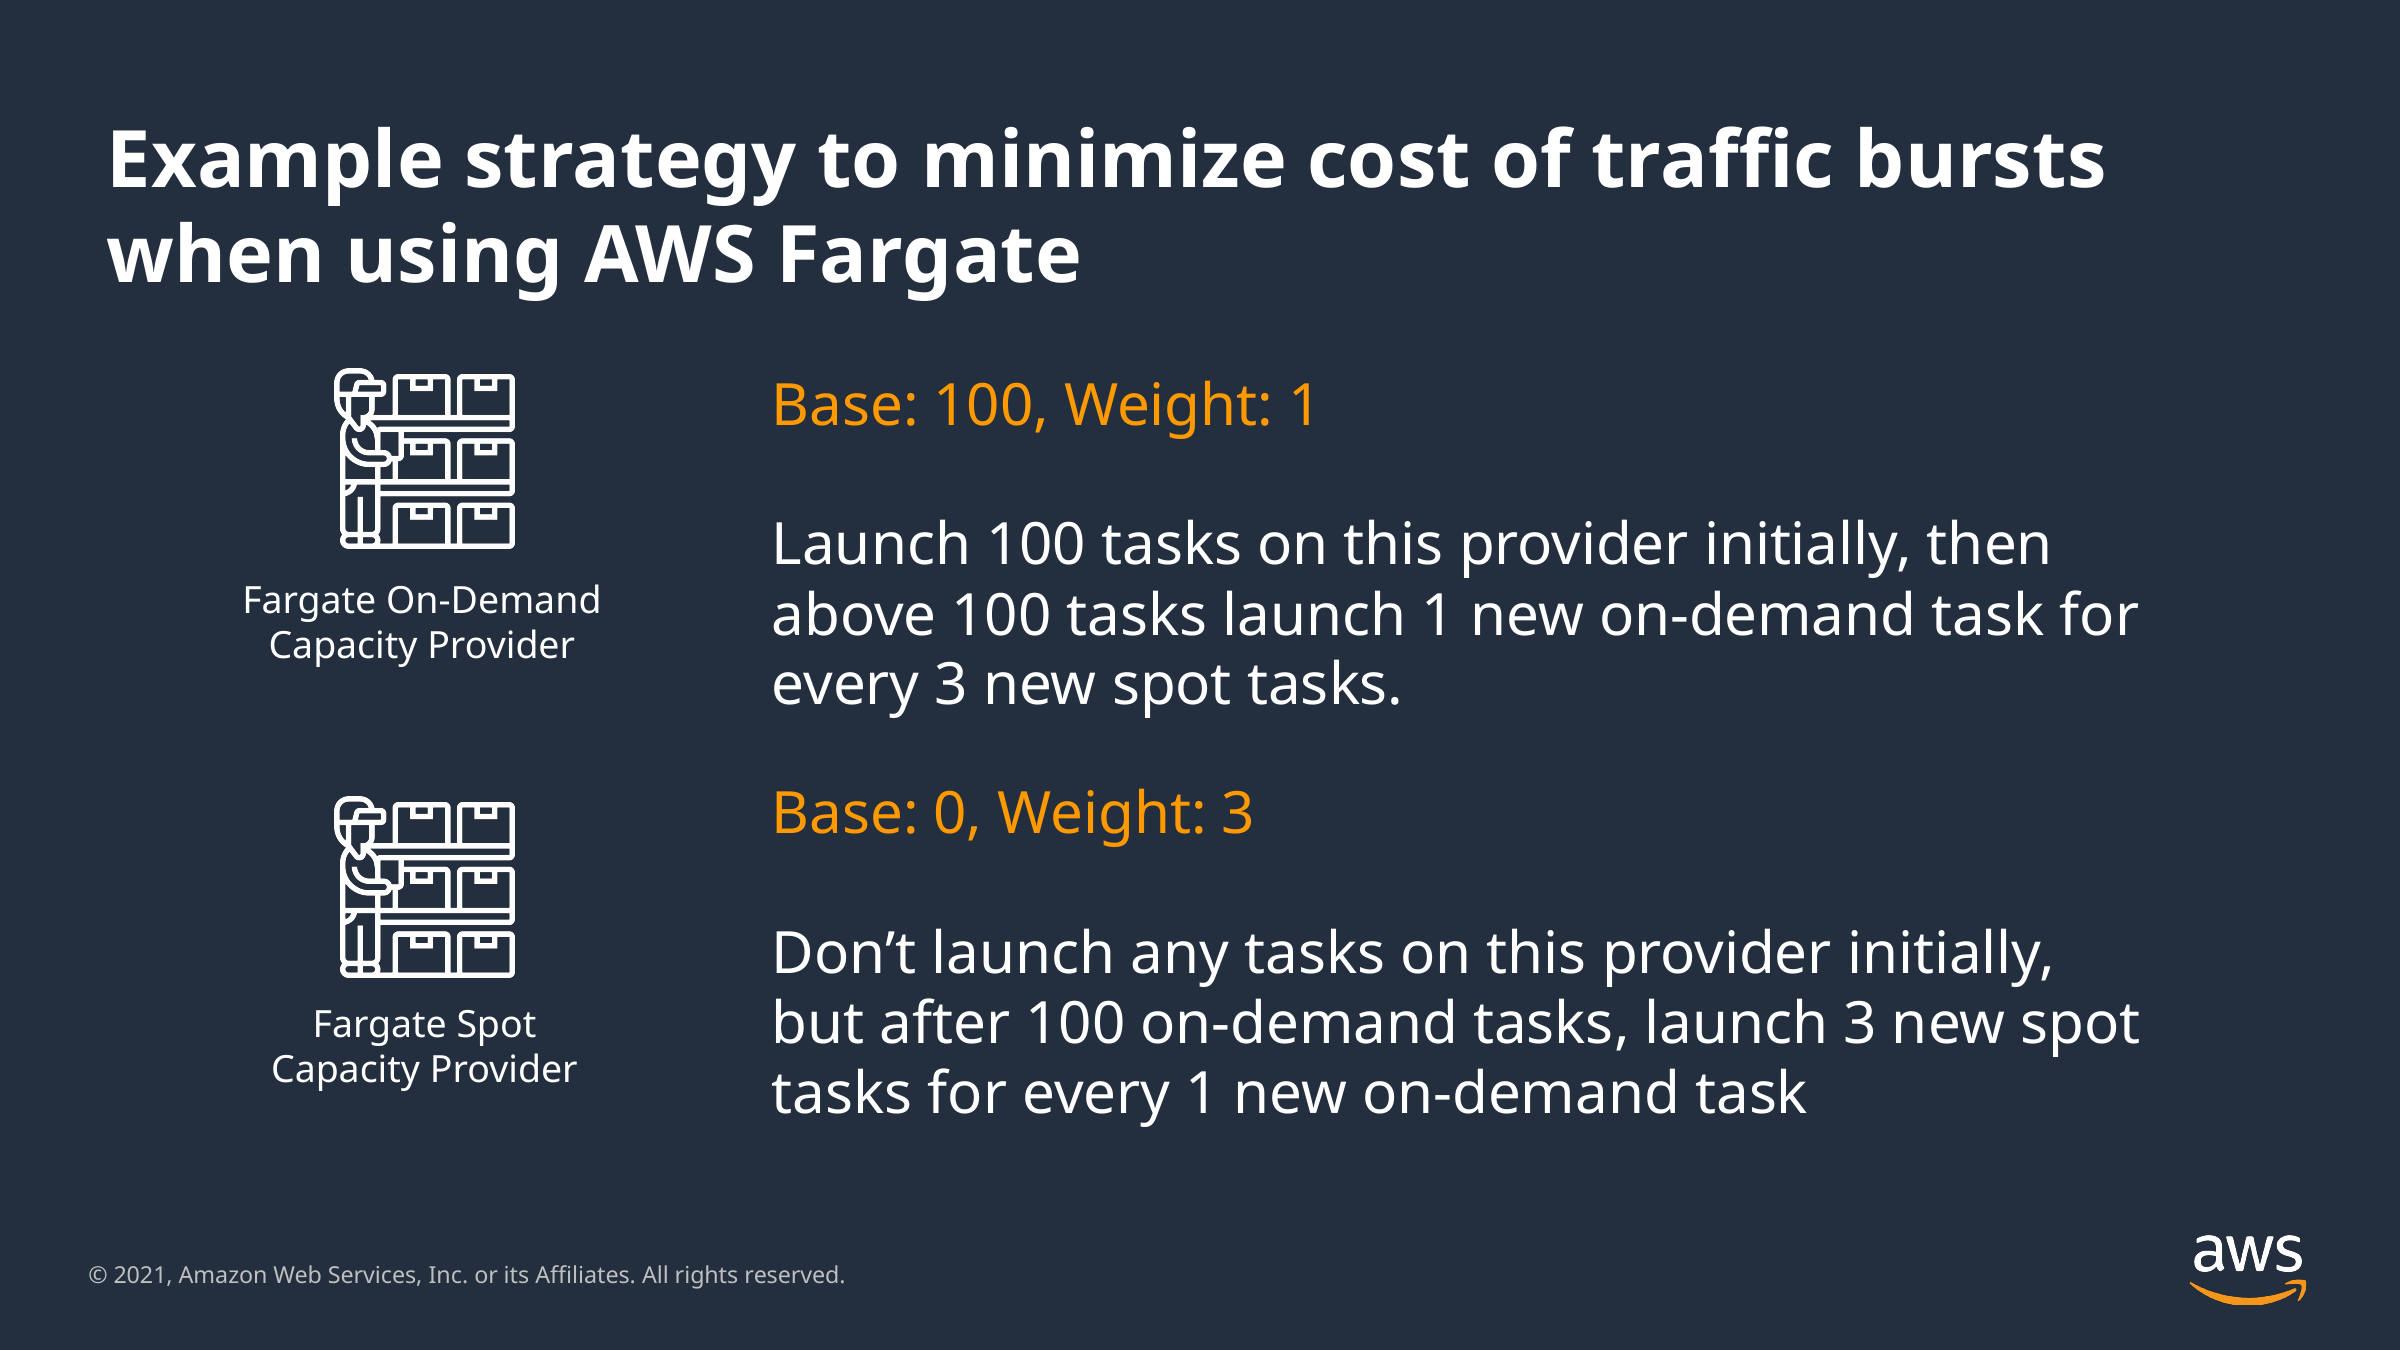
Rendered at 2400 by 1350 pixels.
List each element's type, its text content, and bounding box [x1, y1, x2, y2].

picture [330, 792, 519, 981]
picture [330, 364, 519, 553]
text_box Base: 100, Weight: 1 Launch 100 tasks on this provider initially, then above 100 tasks launch 1 new on-demand task for every 3 new spot tasks. [757, 359, 2158, 768]
title Example strategy to minimize cost of traffic bursts when using AWS Fargate [91, 100, 2309, 264]
text_box Fargate On-Demand Capacity Provider [187, 568, 657, 674]
text_box Base: 0, Weight: 3 Don’t launch any tasks on this provider initially, but after 100 on-demand tasks, launch 3 new spot tasks for every 1 new on-demand task [757, 768, 2158, 1273]
text_box Fargate Spot Capacity Provider [200, 992, 649, 1098]
